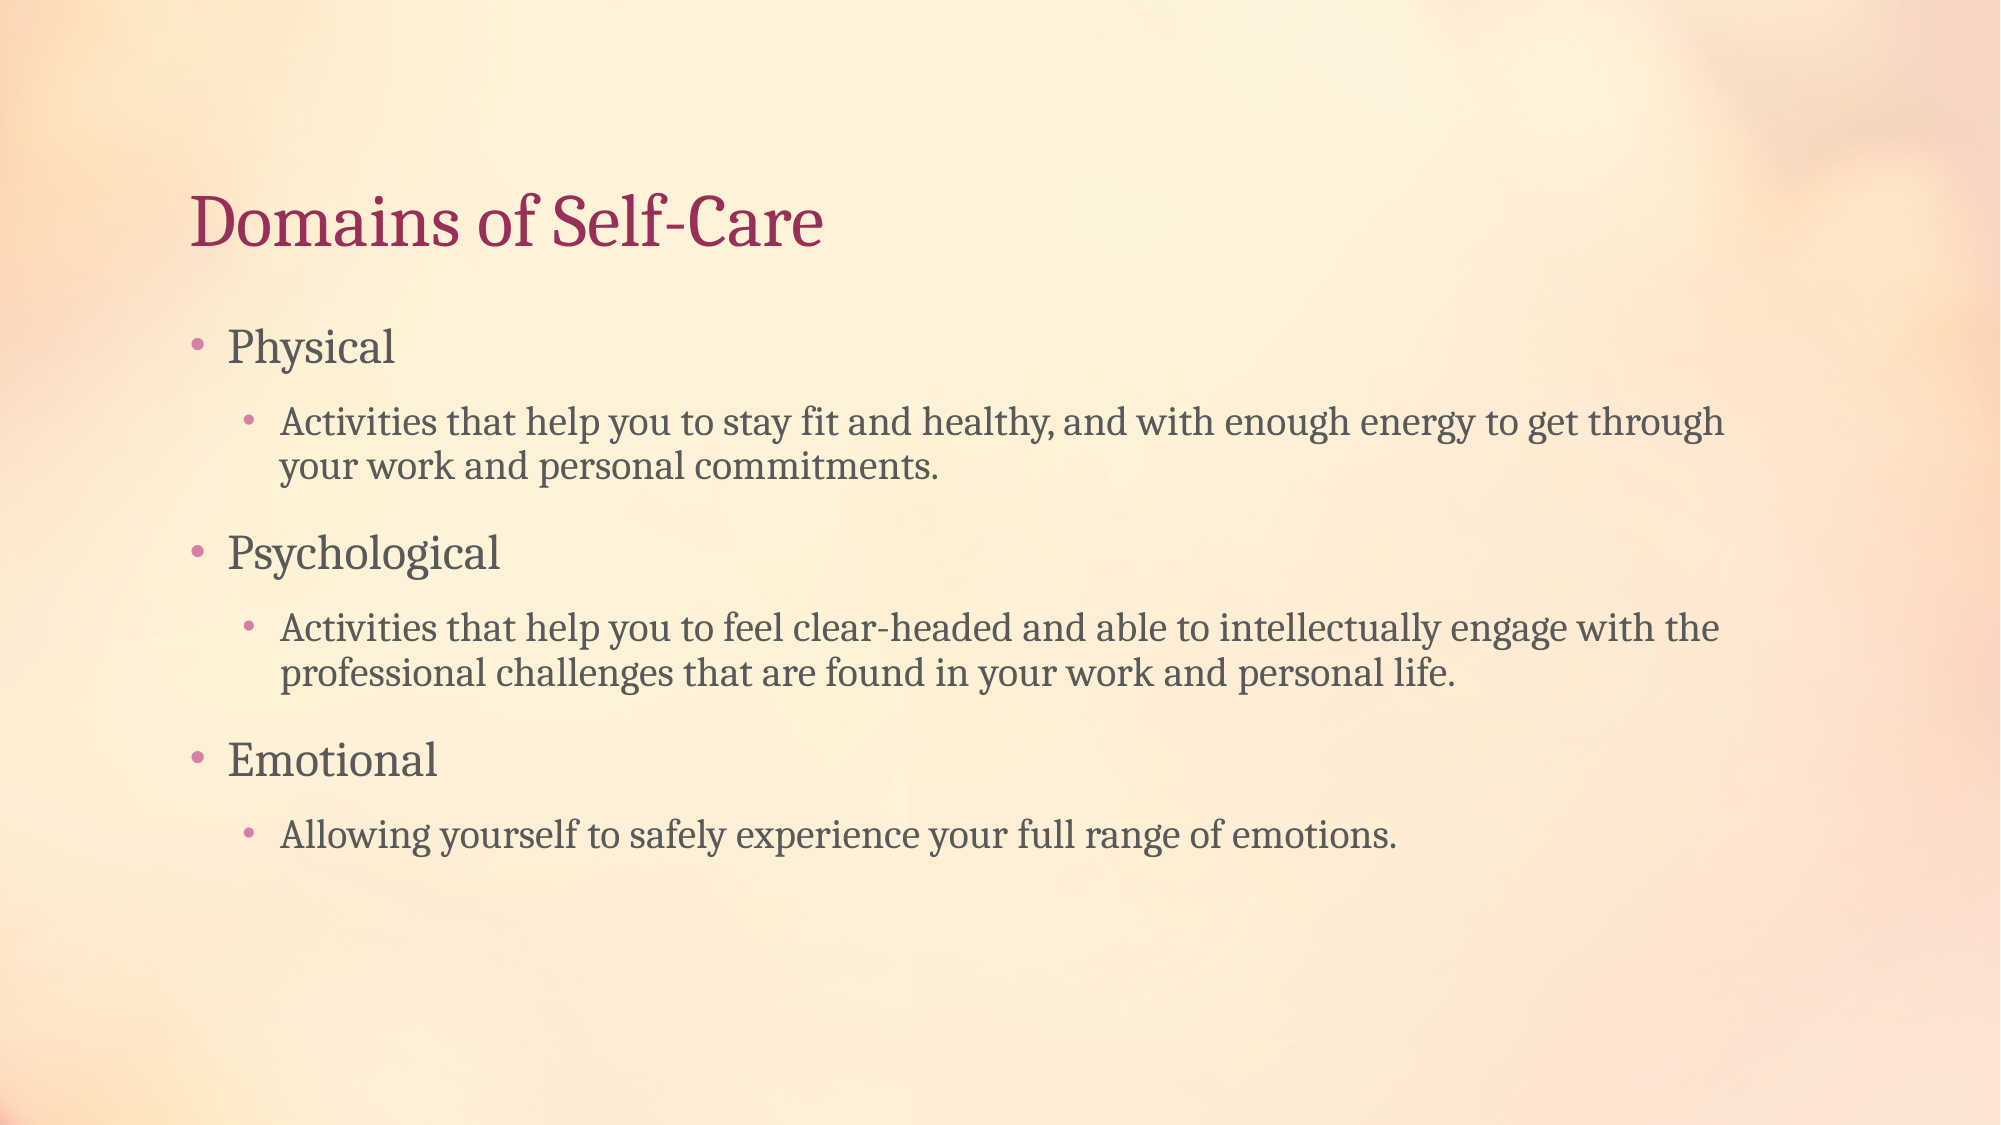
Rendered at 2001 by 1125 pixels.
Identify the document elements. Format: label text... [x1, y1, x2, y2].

picture [0, 0, 2001, 1125]
list Physical Activities that help you to stay fit and healthy, and with enough energy to get through your work and personal commitments. Psychological Activities that help you to feel clear-headed and able to intellectually engage with the professional challenges that are found in your work and personal life. Emotional Allowing yourself to safely experience your full range of emotions. [174, 312, 1825, 1013]
title Domains of Self-Care [174, 75, 1825, 271]
